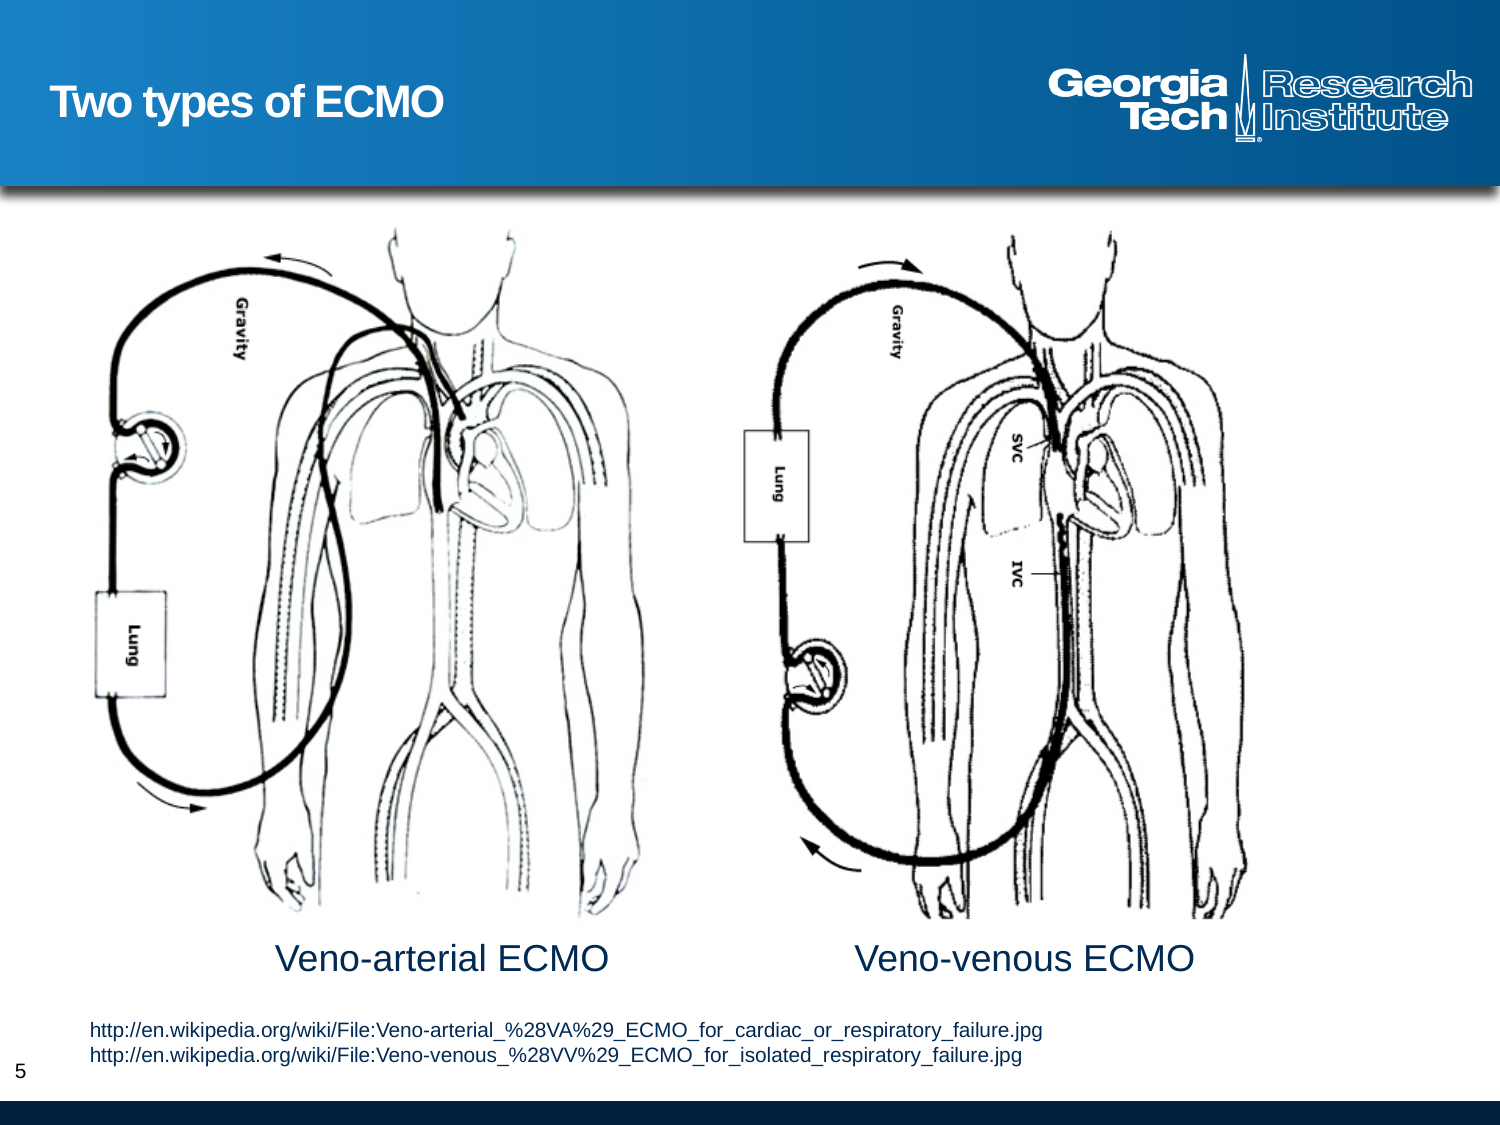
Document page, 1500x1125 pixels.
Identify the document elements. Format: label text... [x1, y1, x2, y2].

picture [1047, 54, 1473, 143]
text_box Veno-venous ECMO [839, 938, 1211, 987]
text_box Veno-arterial ECMO [259, 934, 625, 987]
picture [737, 218, 1259, 930]
title Two types of ECMO [49, 71, 993, 127]
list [87, 216, 651, 927]
slide_number 5 [0, 1050, 125, 1100]
text_box http://en.wikipedia.org/wiki/File:Veno-arterial_%28VA%29_ECMO_for_cardiac_or_respiratory_failure.jpg http://en.wikipedia.org/wiki/File:Veno-venous_%28VV%29_ECMO_for_isolated_respiratory_failure.jpg [75, 1009, 1463, 1074]
